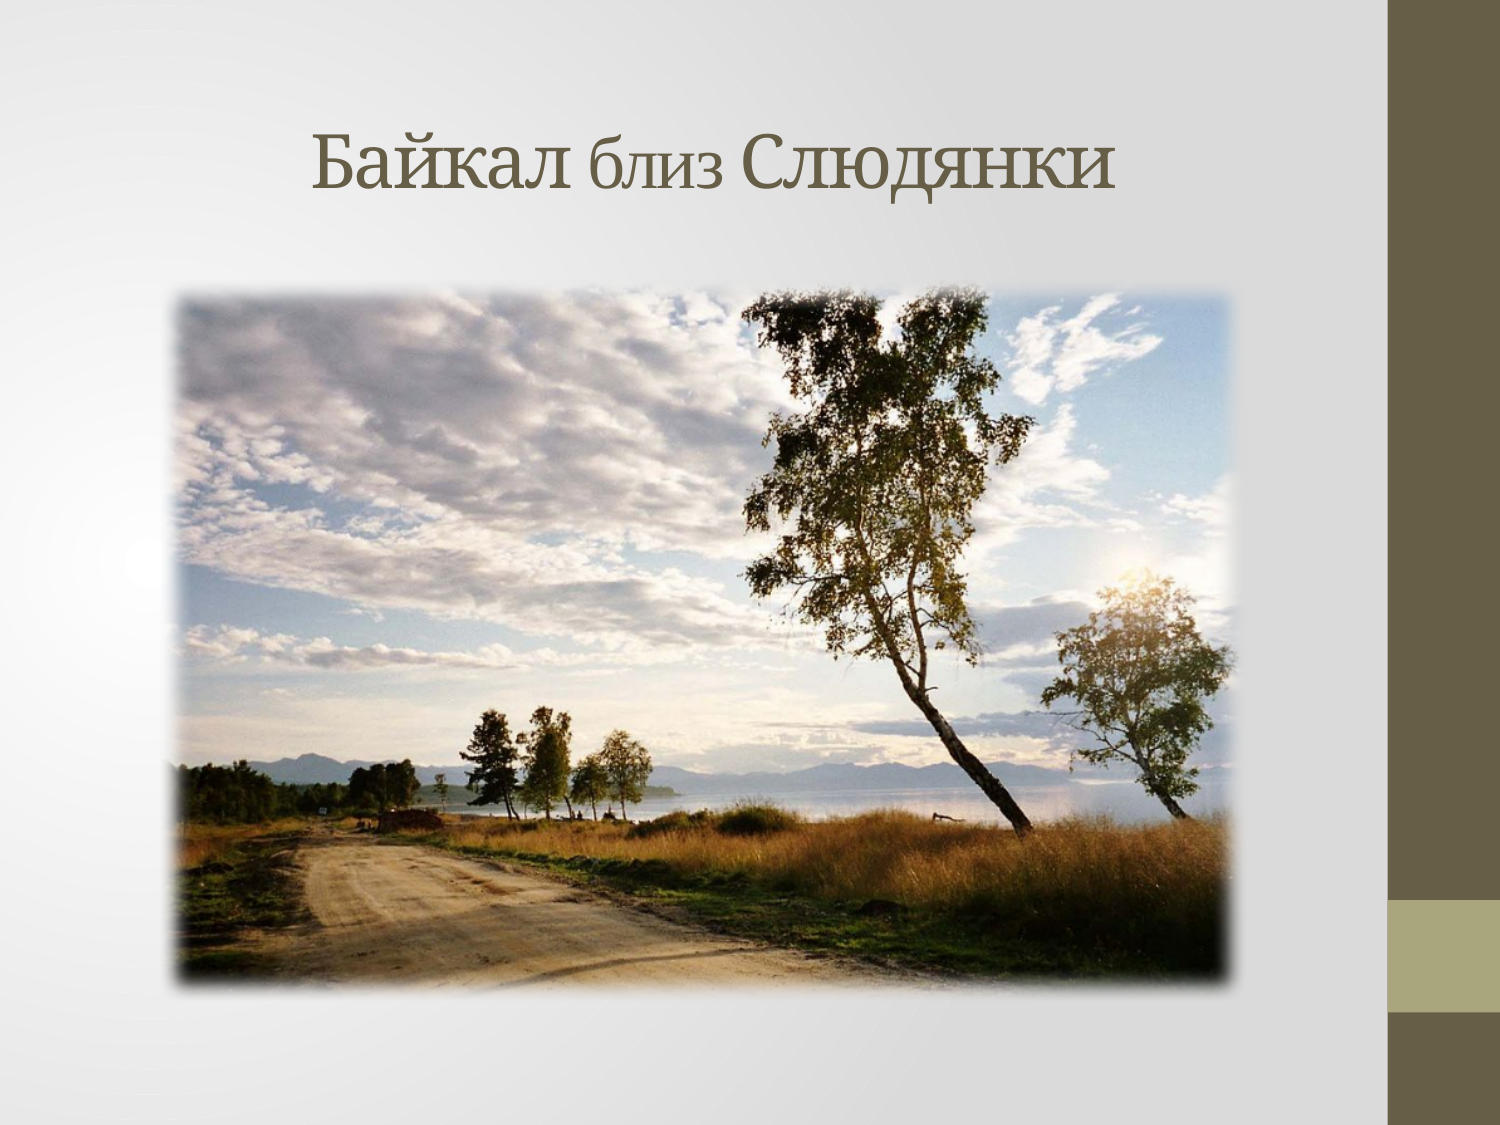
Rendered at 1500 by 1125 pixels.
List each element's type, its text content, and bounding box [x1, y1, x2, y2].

title Байкал близ Слюдянки [88, 42, 1339, 185]
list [159, 278, 1247, 1004]
